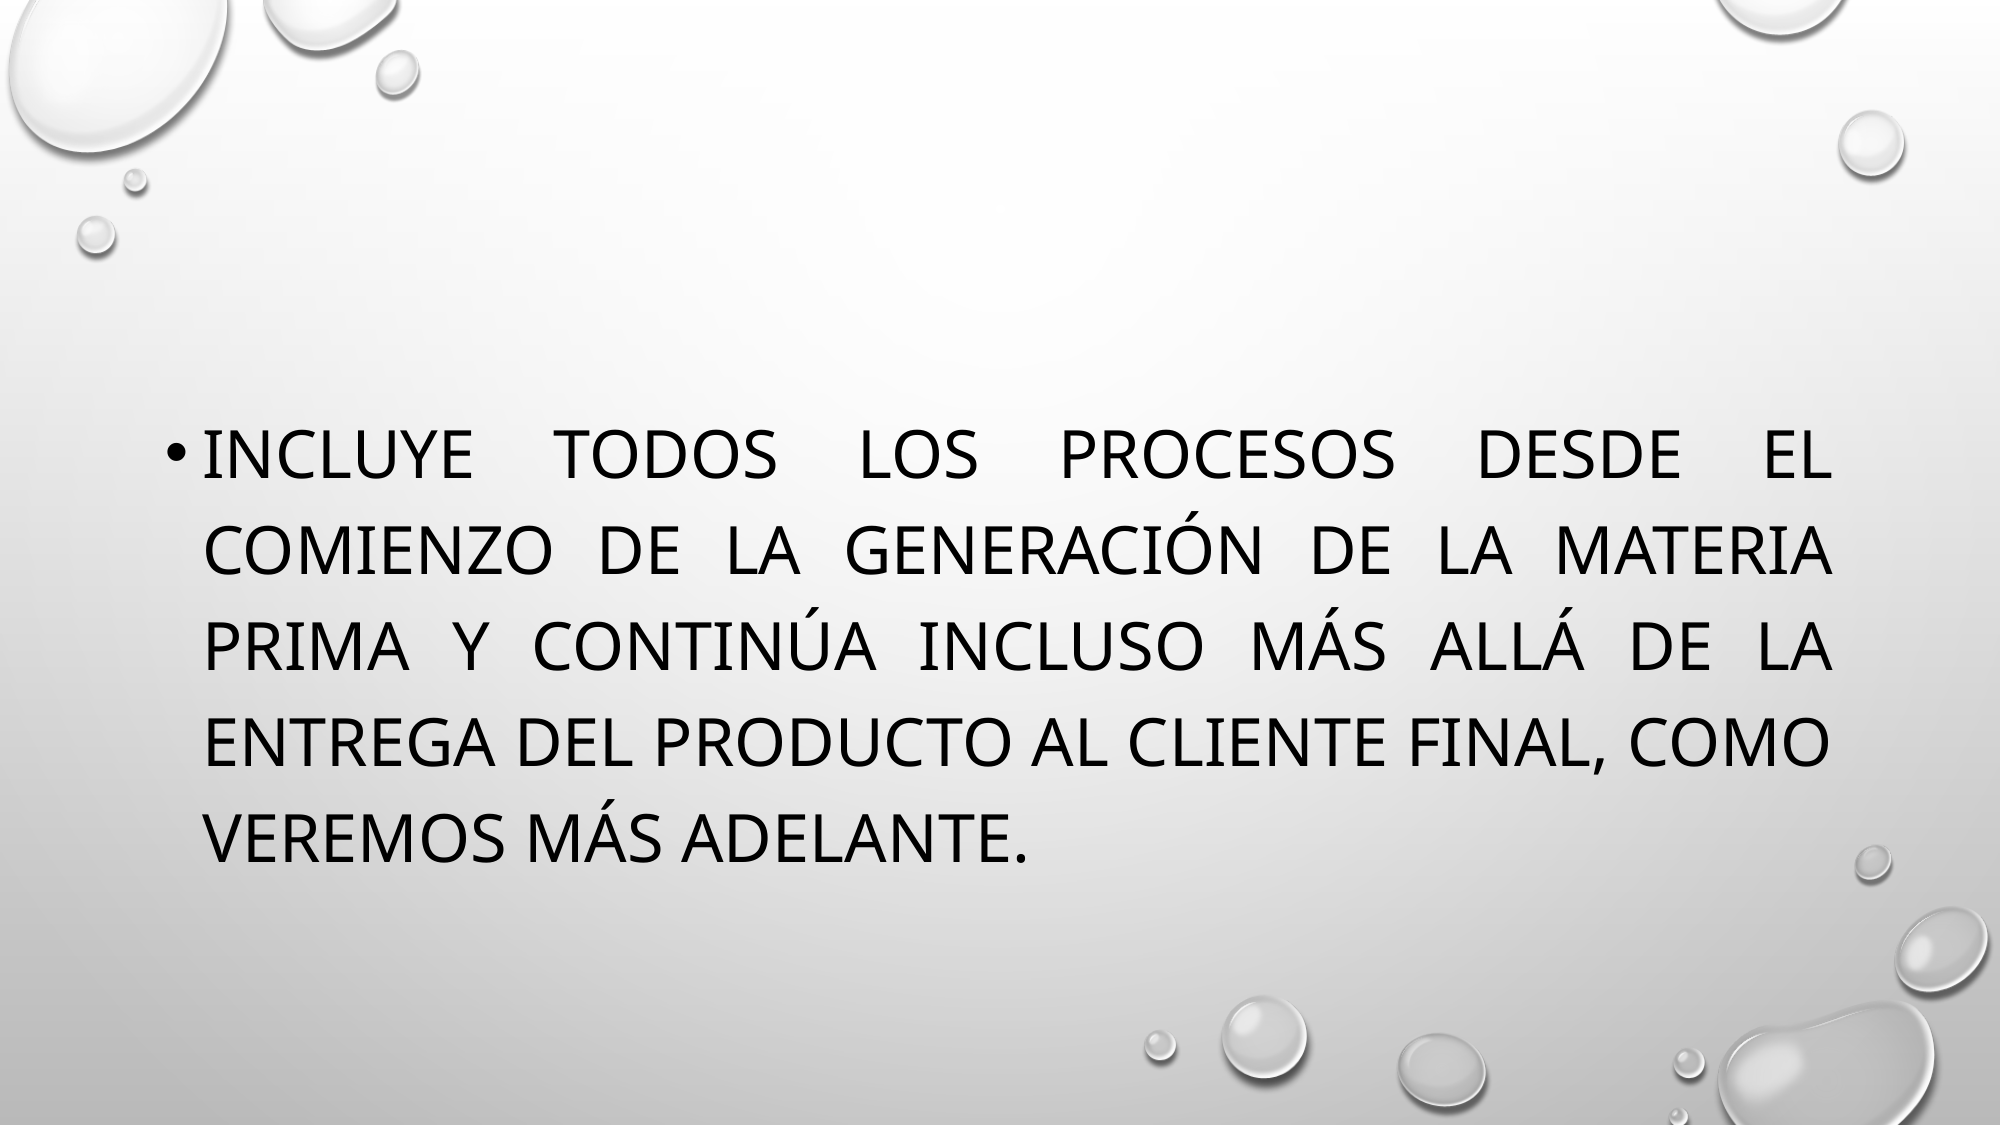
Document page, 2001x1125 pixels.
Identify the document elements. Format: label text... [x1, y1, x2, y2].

list incluye todos los procesos desde el comienzo de la generación de la materia prima y continúa incluso más allá de la entrega del producto al cliente final, como veremos más adelante. [149, 388, 1850, 950]
picture [0, 0, 2000, 1125]
